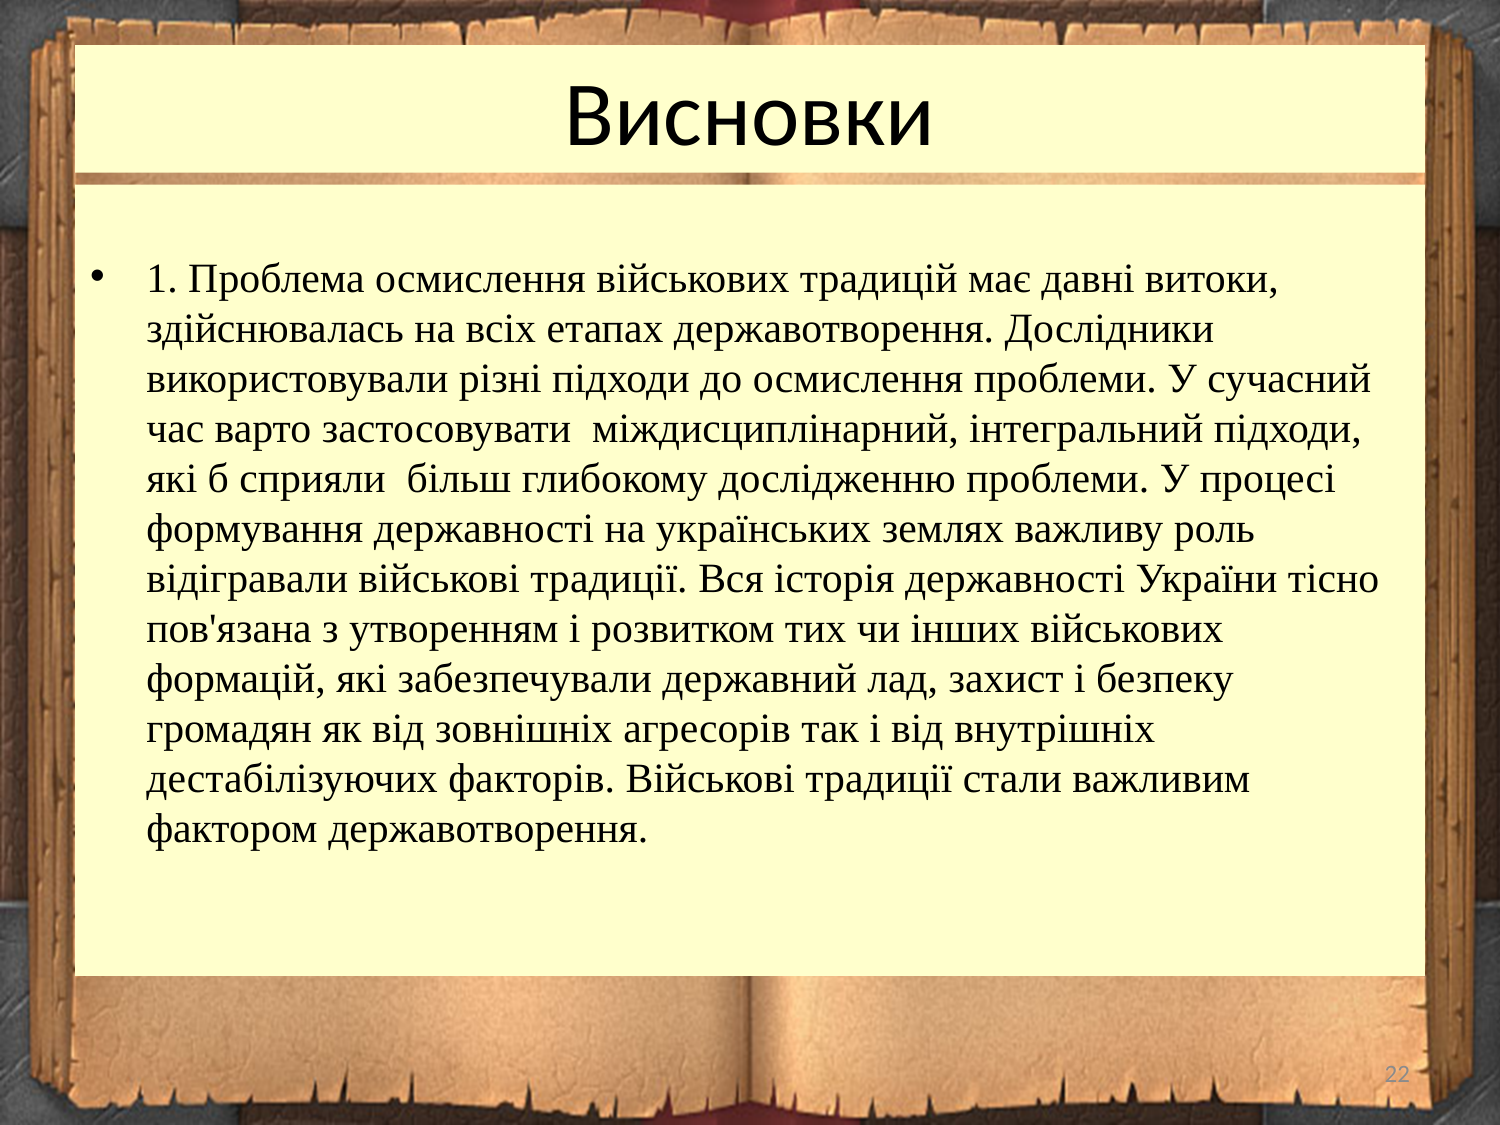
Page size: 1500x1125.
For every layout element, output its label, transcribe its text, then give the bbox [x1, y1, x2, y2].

picture [0, 0, 1500, 1125]
title Висновки [74, 44, 1426, 173]
list 1. Проблема осмислення військових традицій має давні витоки, здійснювалась на всіх етапах державотворення. Дослідники використовували різні підходи до осмислення проблеми. У сучасний час варто застосовувати міждисциплінарний, інтегральний підходи, які б сприяли більш глибокому дослідженню проблеми. У процесі формування державності на українських землях важливу роль відігравали військові традиції. Вся історія державності України тісно пов'язана з утворенням і розвитком тих чи інших військових формацій, які забезпечували державний лад, захист і безпеку громадян як від зовнішніх агресорів так і від внутрішніх дестабілізуючих факторів. Військові традиції стали важливим фактором державотворення. [74, 184, 1426, 977]
slide_number 22 [1074, 1042, 1425, 1103]
